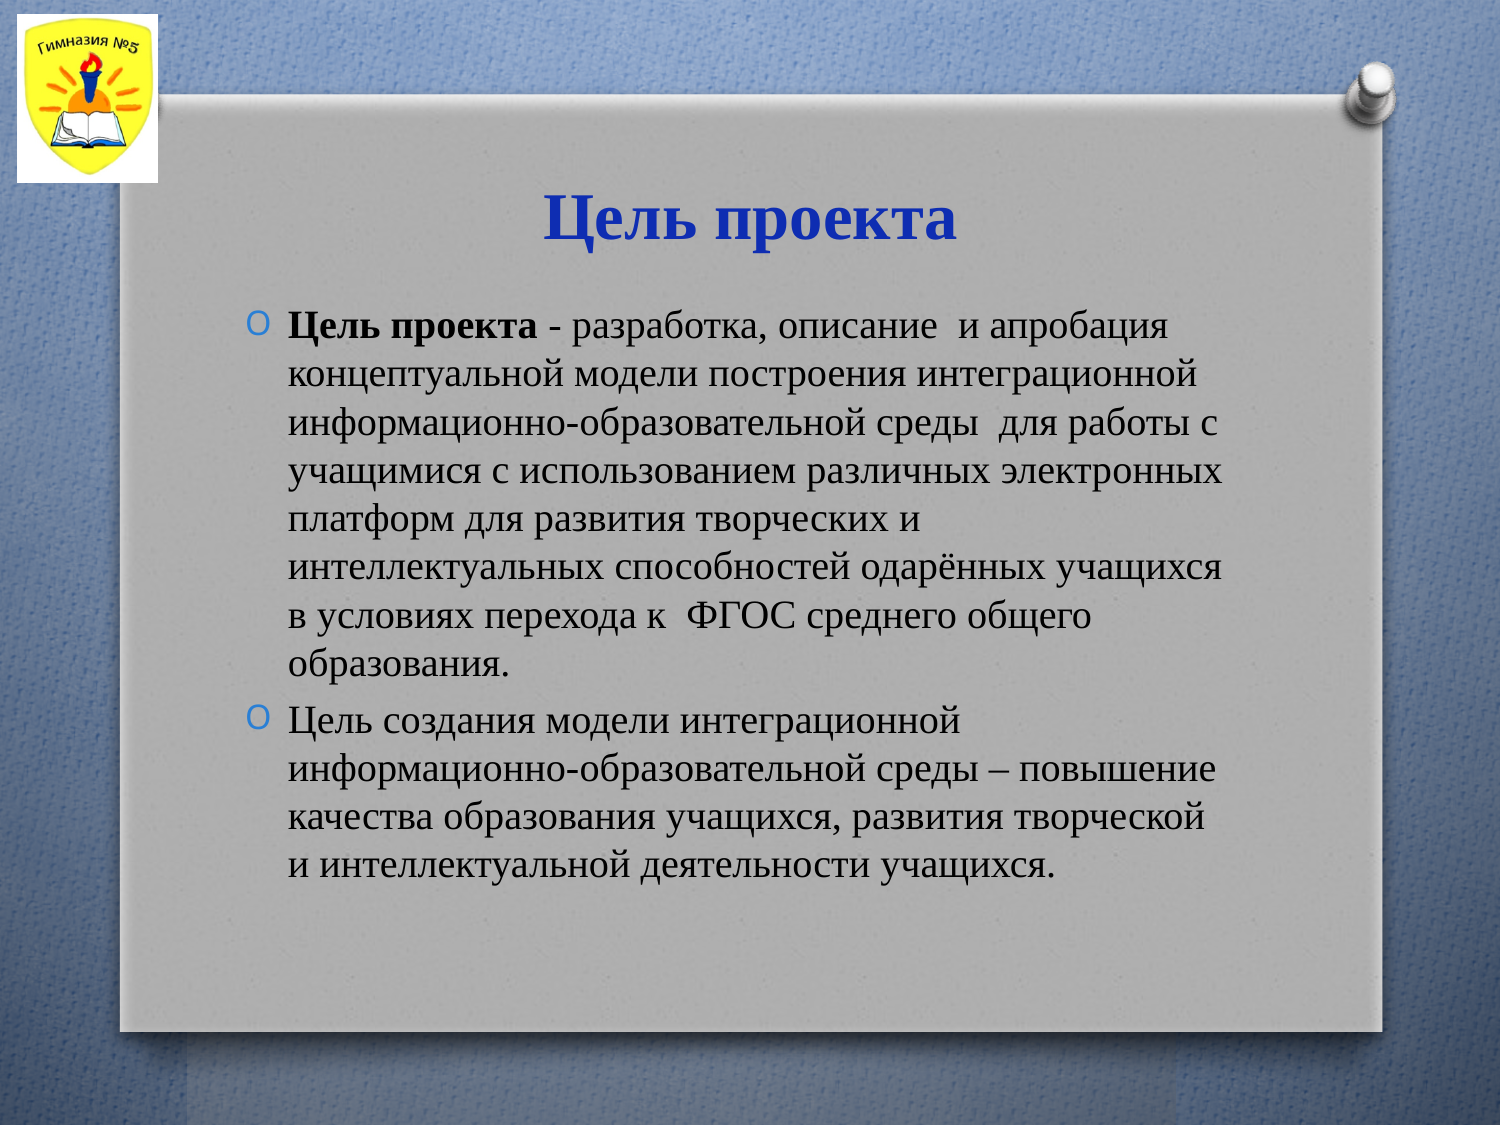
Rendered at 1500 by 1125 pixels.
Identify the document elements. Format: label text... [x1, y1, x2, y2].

picture [17, 14, 198, 184]
picture [1317, 35, 1439, 156]
list Цель проекта - разработка, описание и апробация концептуальной модели построения интеграционной информационно-образовательной среды для работы с учащимися с использованием различных электронных платформ для развития творческих и интеллектуальных способностей одарённых учащихся в условиях перехода к ФГОС среднего общего образования. Цель создания модели интеграционной информационно-образовательной среды – повышение качества образования учащихся, развития творческой и интеллектуальной деятельности учащихся. [230, 290, 1247, 906]
title Цель проекта [179, 134, 1323, 291]
